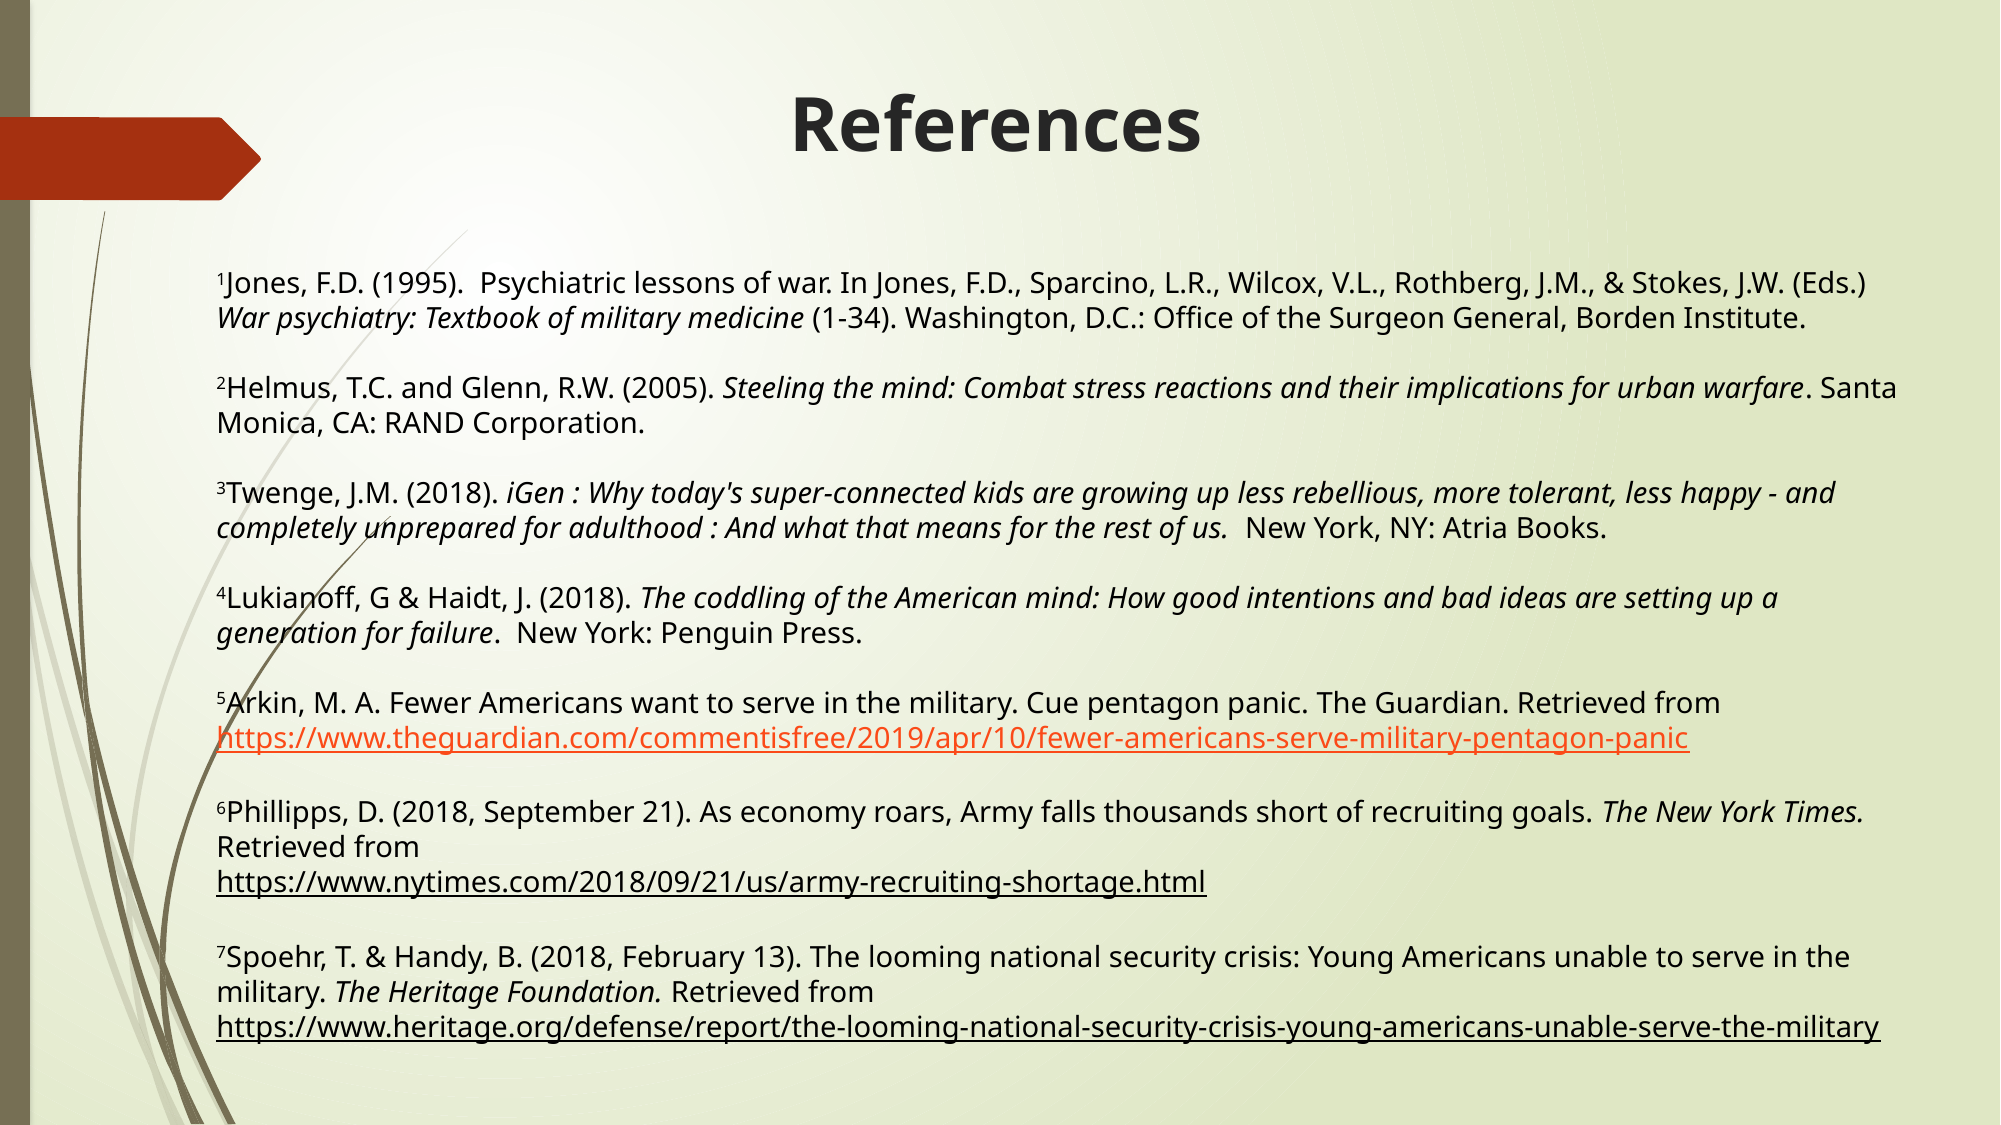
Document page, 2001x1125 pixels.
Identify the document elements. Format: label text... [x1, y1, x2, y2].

title References [283, 69, 1709, 176]
text_box 1Jones, F.D. (1995). Psychiatric lessons of war. In Jones, F.D., Sparcino, L.R., Wilcox, V.L., Rothberg, J.M., & Stokes, J.W. (Eds.) War psychiatry: Textbook of military medicine (1-34). Washington, D.C.: Office of the Surgeon General, Borden Institute. 2Helmus, T.C. and Glenn, R.W. (2005). Steeling the mind: Combat stress reactions and their implications for urban warfare. Santa Monica, CA: RAND Corporation. 3Twenge, J.M. (2018). iGen : Why today's super-connected kids are growing up less rebellious, more tolerant, less happy - and completely unprepared for adulthood : And what that means for the rest of us. New York, NY: Atria Books. 4Lukianoff, G & Haidt, J. (2018). The coddling of the American mind: How good intentions and bad ideas are setting up a generation for failure. New York: Penguin Press. 5Arkin, M. A. Fewer Americans want to serve in the military. Cue pentagon panic. The Guardian. Retrieved from https://www.theguardian.com/commentisfree/2019/apr/10/fewer-americans-serve-military-pentagon-panic 6Phillipps, D. (2018, September 21). As economy roars, Army falls thousands short of recruiting goals. The New York Times. Retrieved from https://www.nytimes.com/2018/09/21/us/army-recruiting-shortage.html 7Spoehr, T. & Handy, B. (2018, February 13). The looming national security crisis: Young Americans unable to serve in the military. The Heritage Foundation. Retrieved from https://www.heritage.org/defense/report/the-looming-national-security-crisis-young-americans-unable-serve-the-military [201, 257, 1935, 1091]
